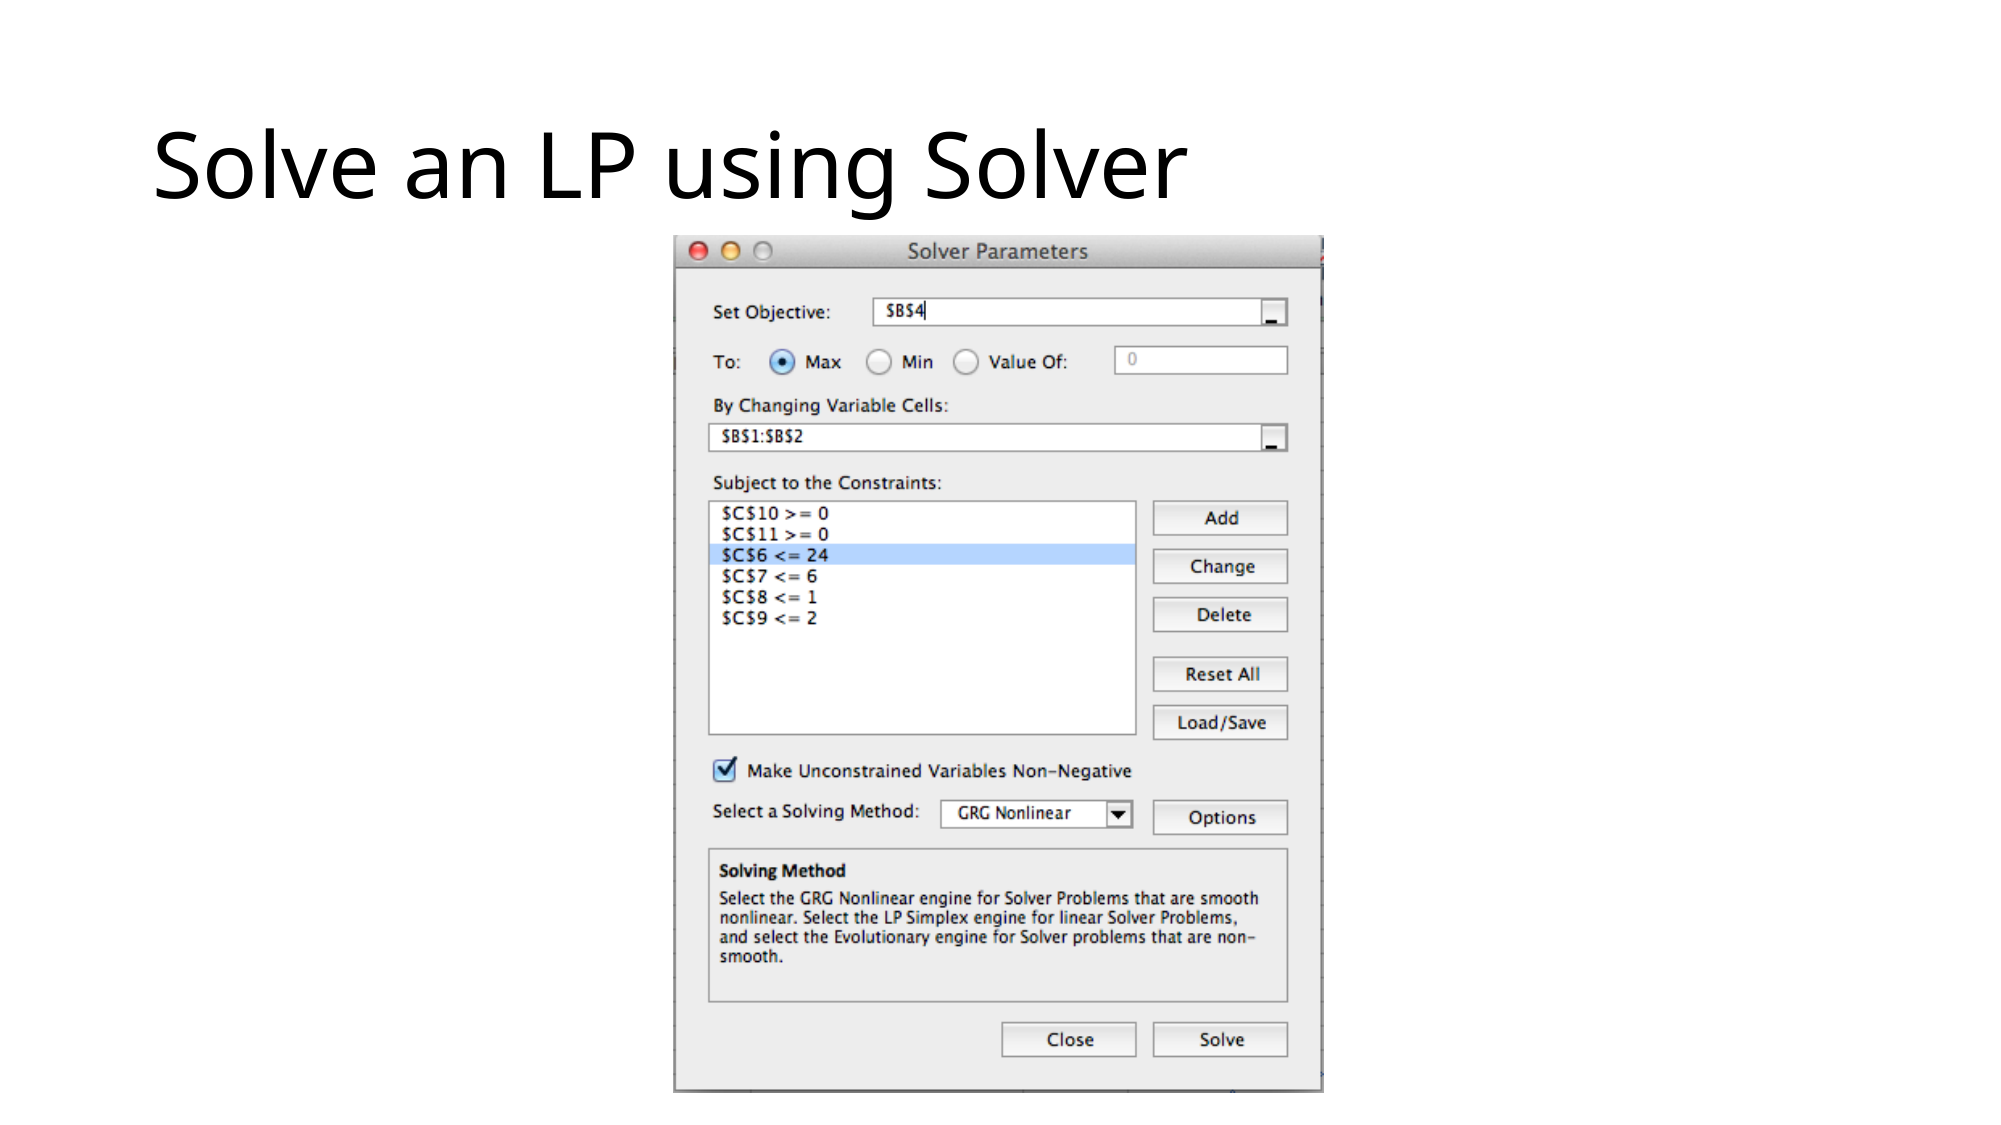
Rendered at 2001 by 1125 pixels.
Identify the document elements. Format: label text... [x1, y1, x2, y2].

title Solve an LP using Solver [137, 59, 1863, 278]
picture [673, 235, 1324, 1094]
